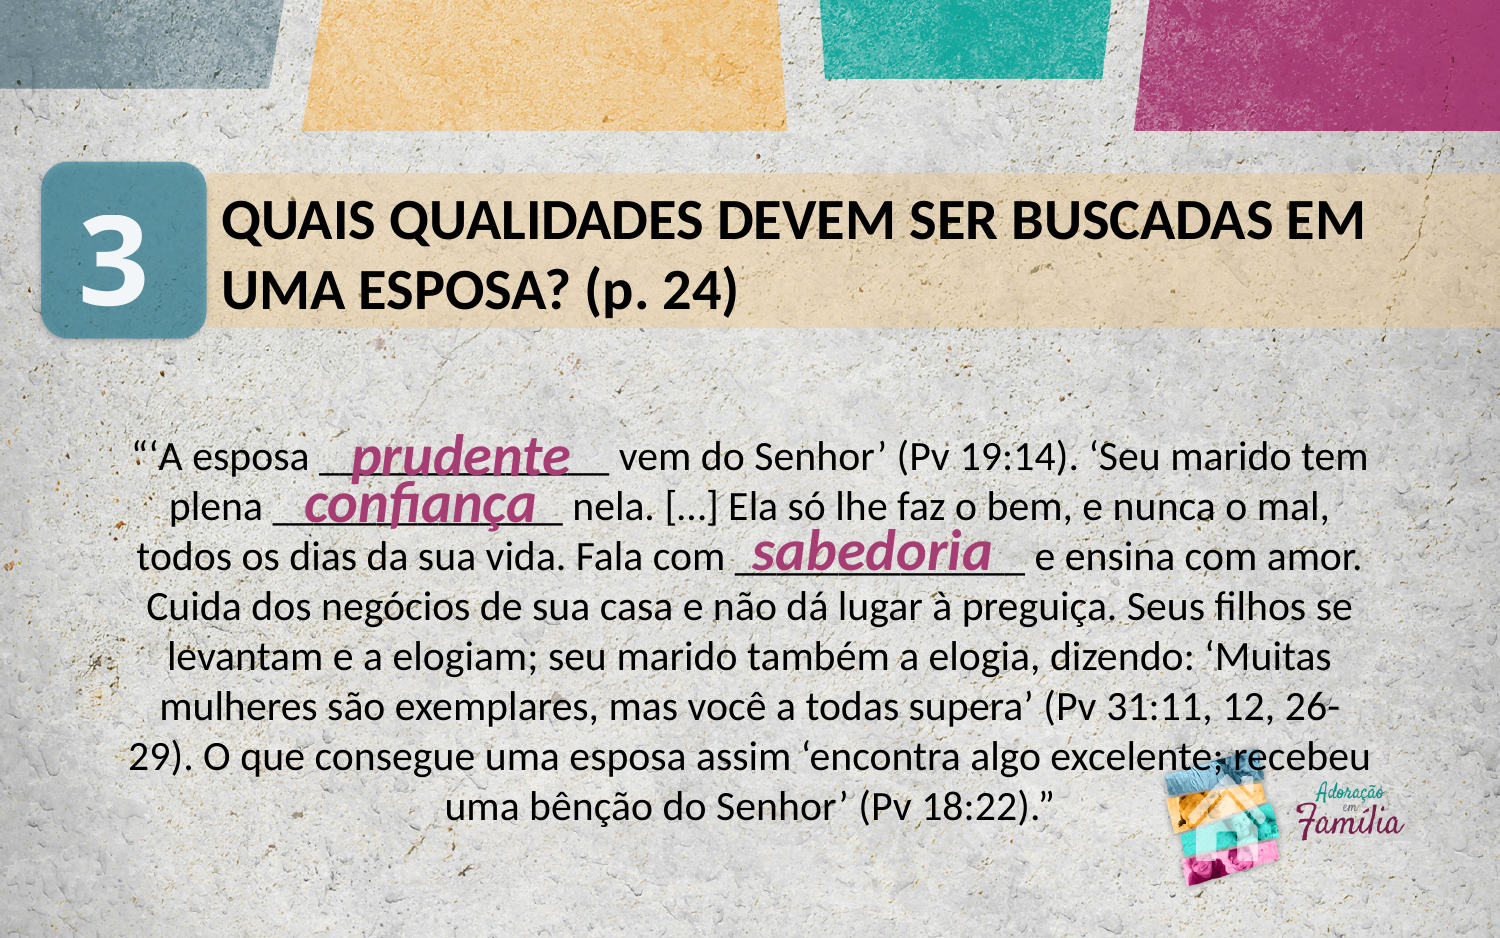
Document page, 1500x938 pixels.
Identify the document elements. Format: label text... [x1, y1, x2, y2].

picture [0, 0, 1500, 938]
text_box 3 [63, 173, 165, 339]
text_box sabedoria [738, 504, 1069, 589]
text_box QUAIS QUALIDADES DEVEM SER BUSCADAS EM UMA ESPOSA? (p. 24) [206, 173, 1500, 329]
text_box confiança [289, 456, 621, 542]
text_box “‘A esposa ______________ vem do Senhor’ (Pv 19:14). ‘Seu marido tem plena ______________ nela. […] Ela só lhe faz o bem, e nunca o mal, todos os dias da sua vida. Fala com ______________ e ensina com amor. Cuida dos negócios de sua casa e não dá lugar à preguiça. Seus filhos se levantam e a elogiam; seu marido também a elogia, dizendo: ‘Muitas mulheres são exemplares, mas você a todas supera’ (Pv 31:11, 12, 26-29). O que consegue uma esposa assim ‘encontra algo excelente; recebeu uma bênção do Senhor’ (Pv 18:22).” [112, 421, 1388, 837]
text_box prudente [336, 409, 668, 495]
text_box [40, 160, 208, 340]
